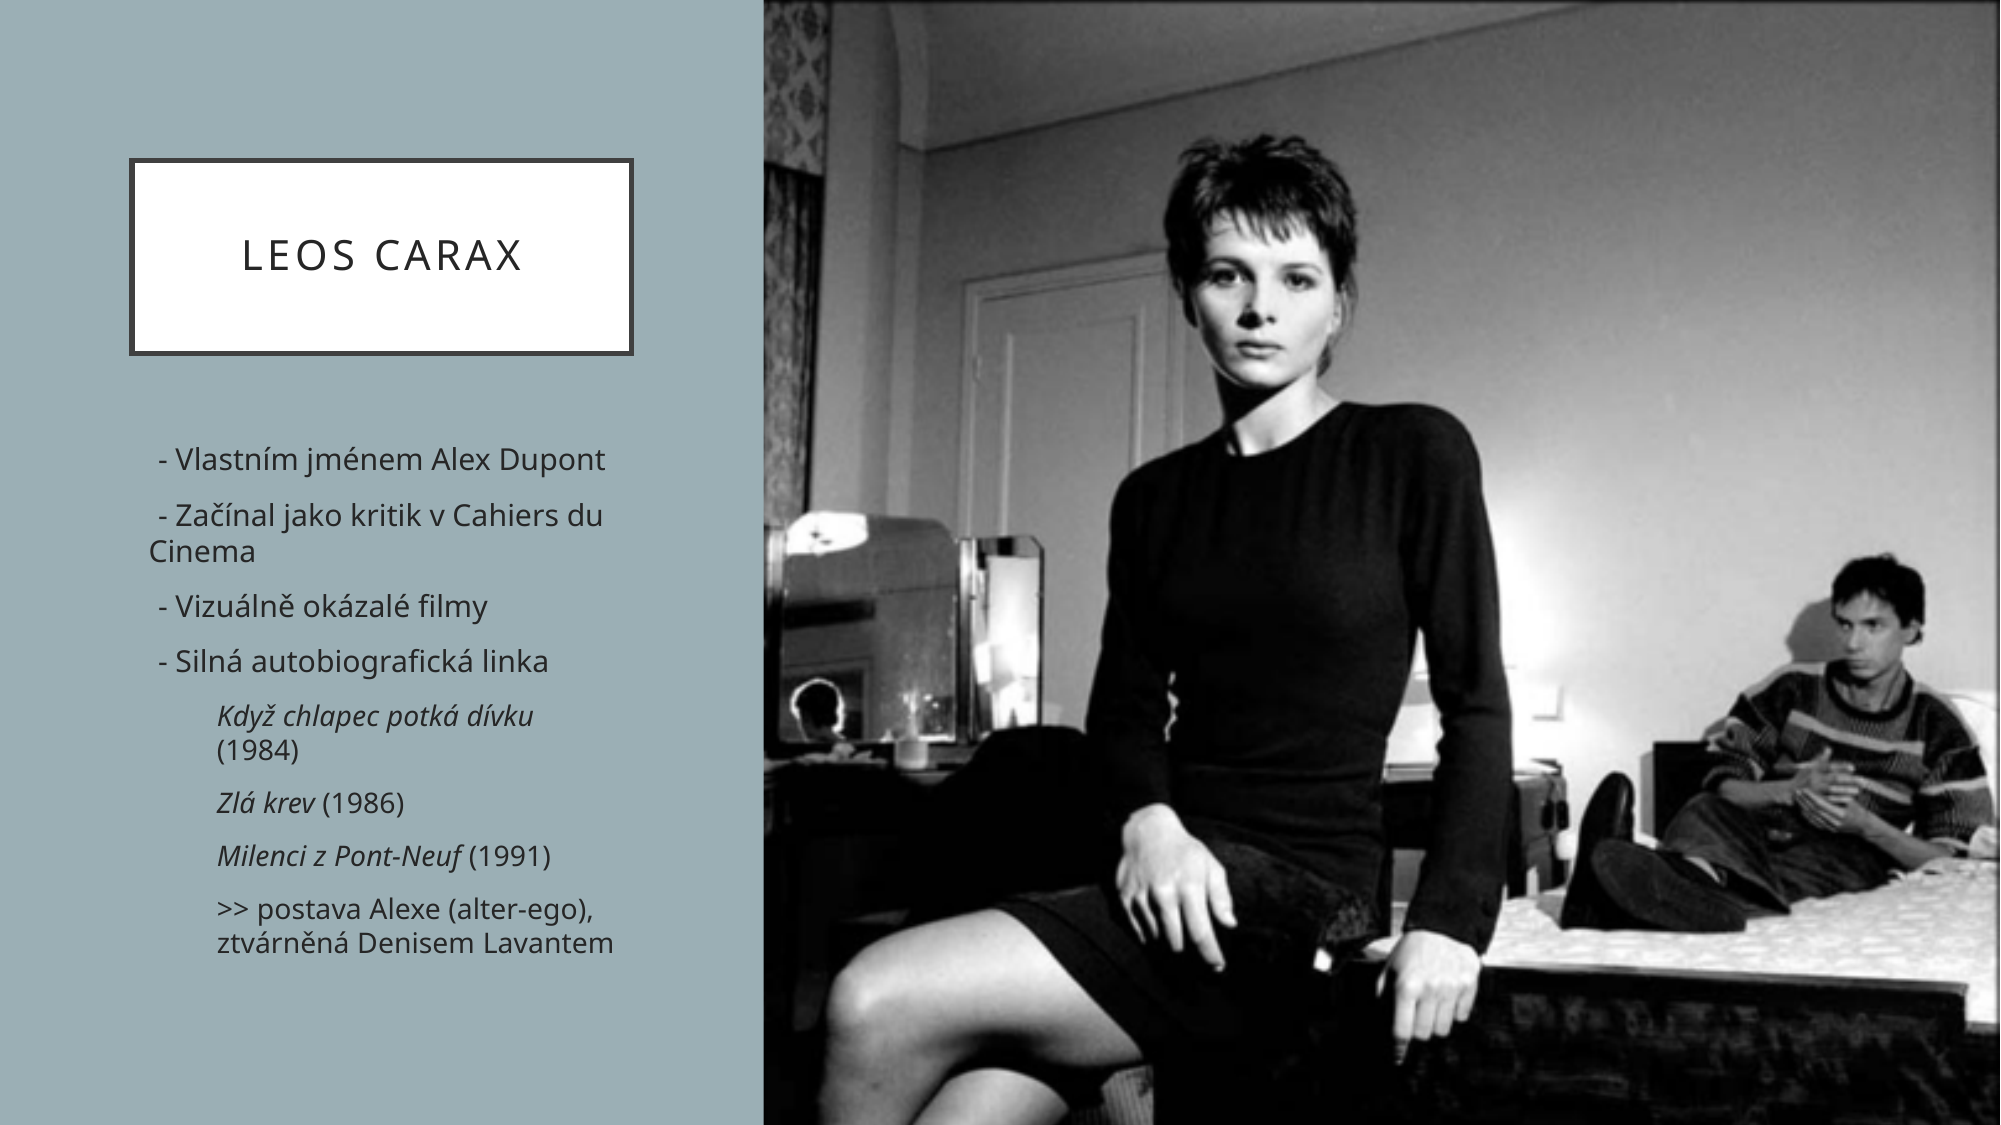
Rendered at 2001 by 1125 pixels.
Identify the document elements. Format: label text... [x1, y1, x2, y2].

picture [763, 0, 2000, 1125]
title Leos carax [129, 158, 634, 356]
list - Vlastním jménem Alex Dupont - Začínal jako kritik v Cahiers du Cinema - Vizuálně okázalé filmy - Silná autobiografická linka Když chlapec potká dívku (1984) Zlá krev (1986) Milenci z Pont-Neuf (1991) >> postava Alexe (alter-ego), ztvárněná Denisem Lavantem [131, 433, 632, 968]
